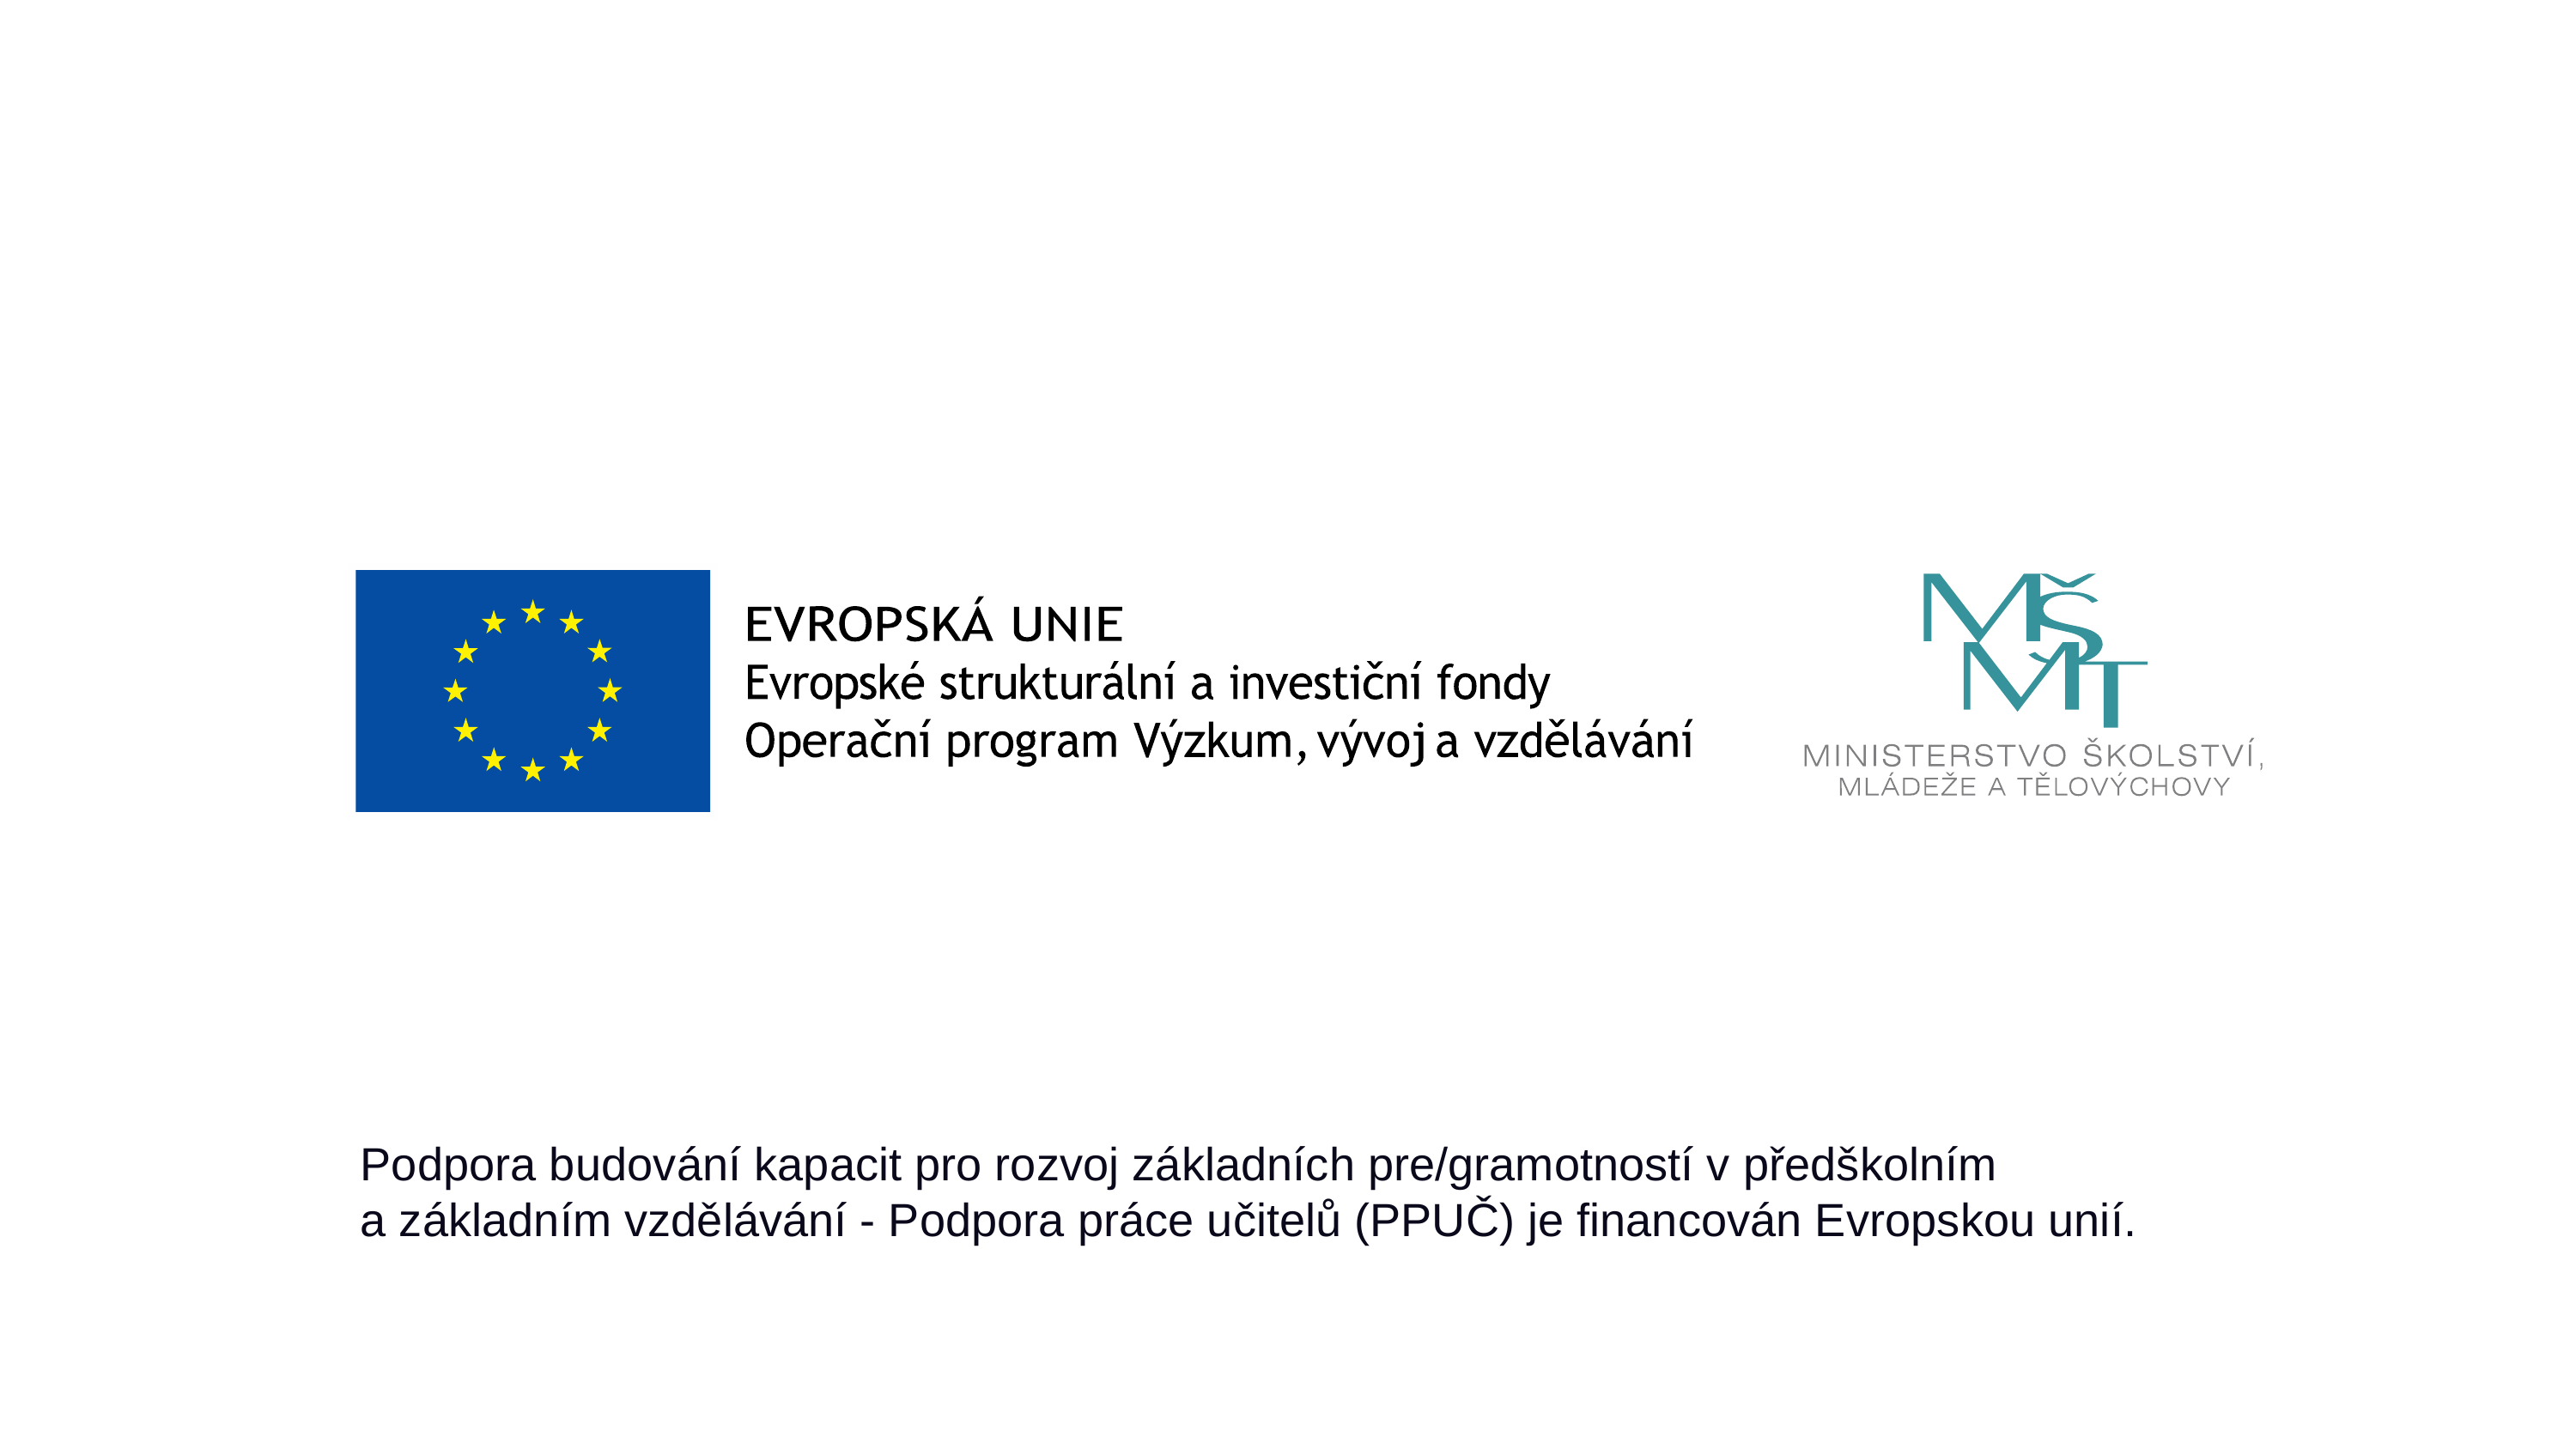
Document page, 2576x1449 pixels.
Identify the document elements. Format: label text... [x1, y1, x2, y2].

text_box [348, 563, 2263, 820]
text_box Podpora budování kapacit pro rozvoj základních pre/gramotností v předškolním a základním vzdělávání - Podpora práce učitelů (PPUČ) je financován Evropskou unií. [347, 1128, 2263, 1252]
